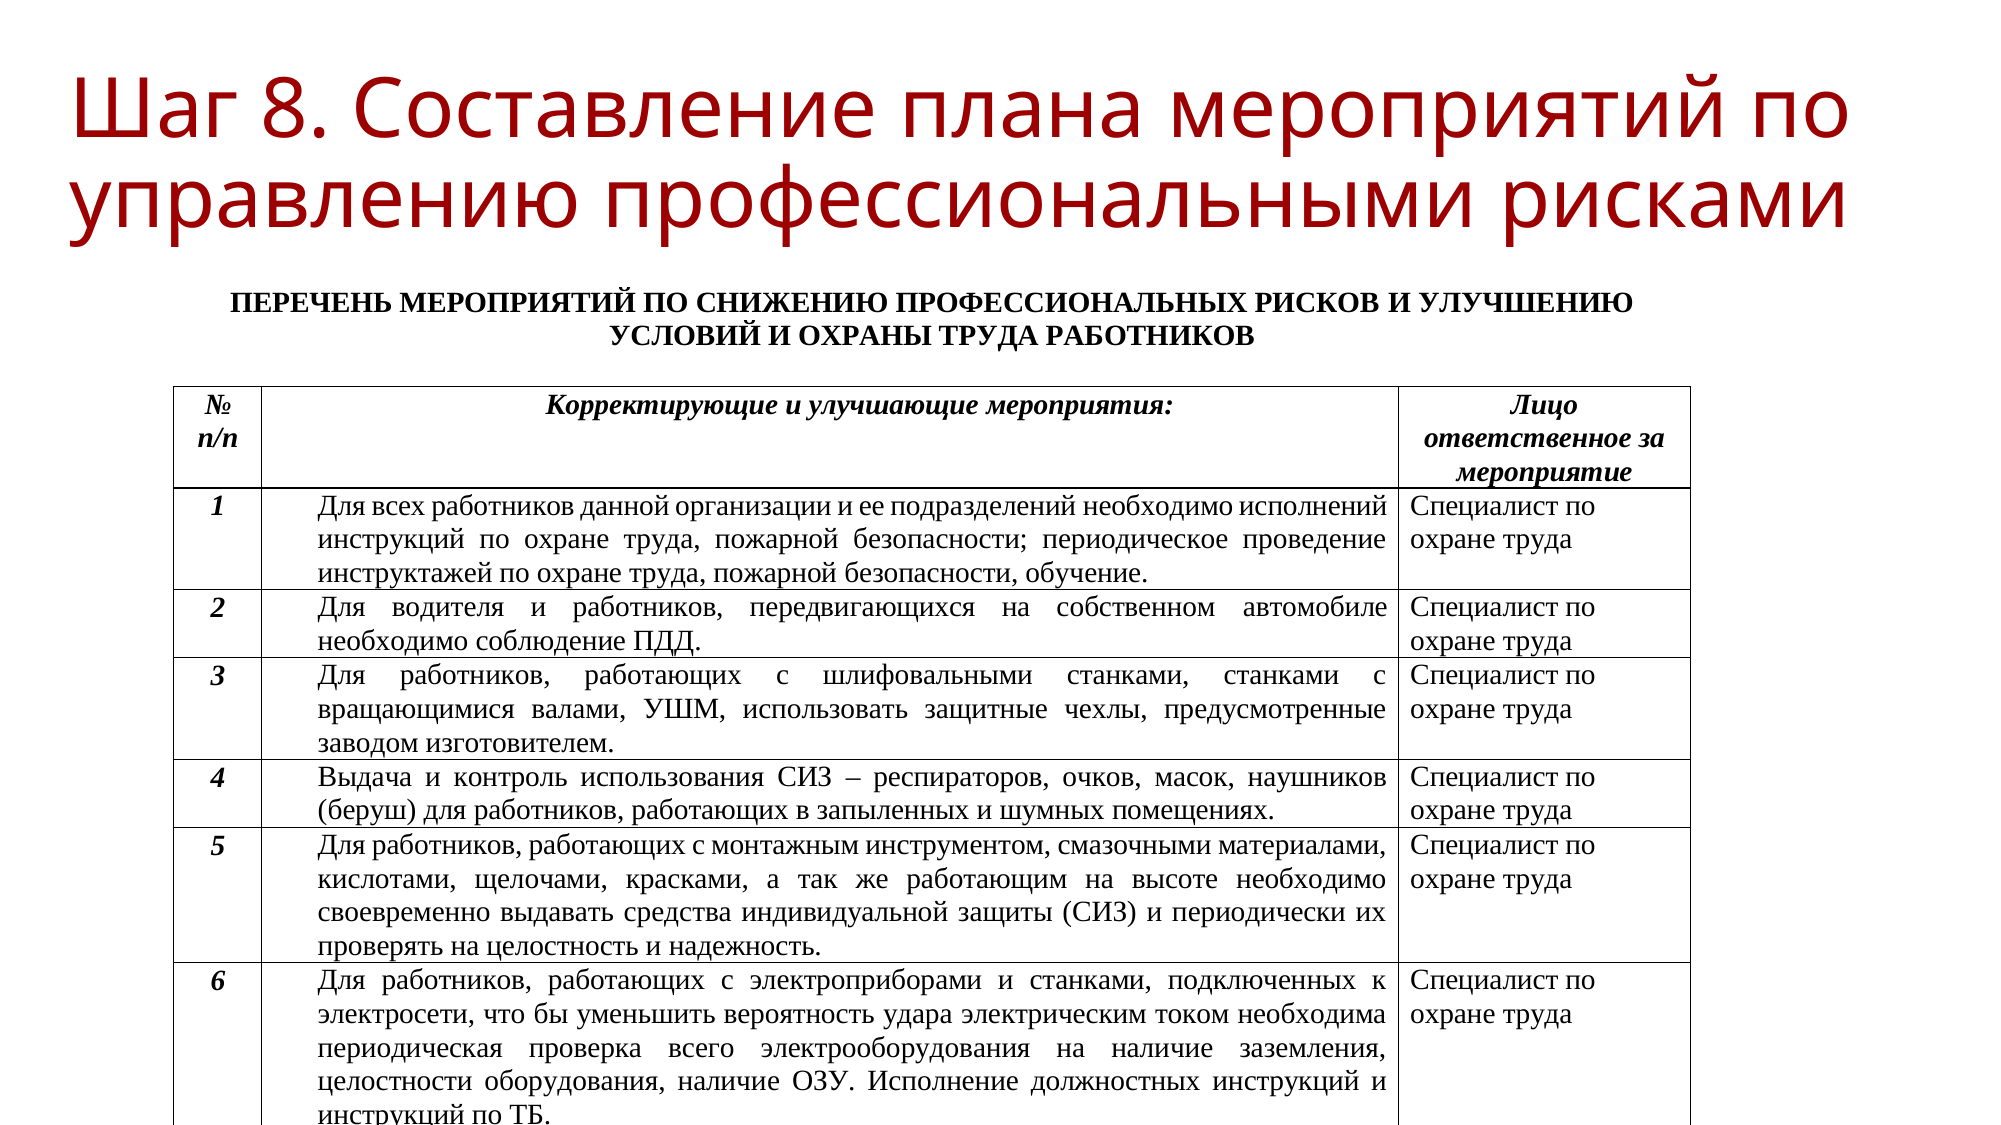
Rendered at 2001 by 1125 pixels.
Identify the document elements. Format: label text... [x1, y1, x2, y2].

text_box Шаг 8. Составление плана мероприятий по управлению профессиональными рисками [55, 35, 1965, 253]
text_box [173, 227, 1694, 1125]
